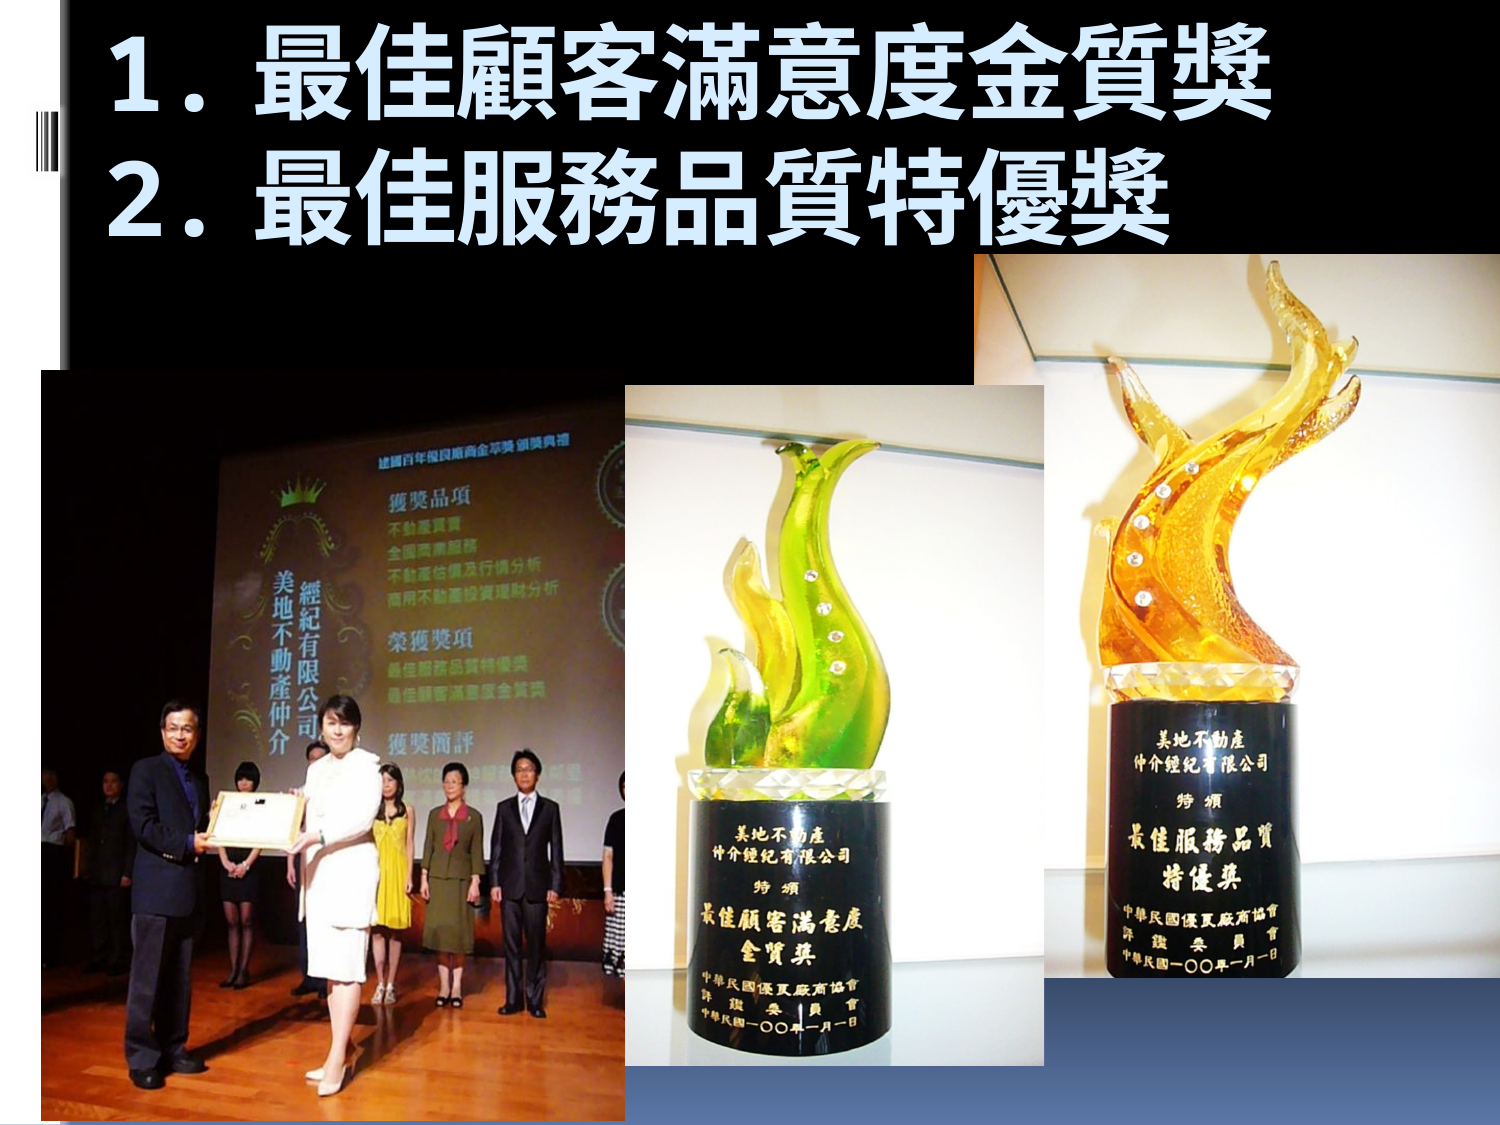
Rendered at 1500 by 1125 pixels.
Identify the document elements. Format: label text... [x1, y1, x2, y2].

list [40, 369, 625, 1121]
picture [634, 384, 1045, 1067]
title 1.最佳顧客滿意度金質獎 2.最佳服務品質特優獎 [88, 0, 1500, 199]
picture [973, 254, 1500, 979]
